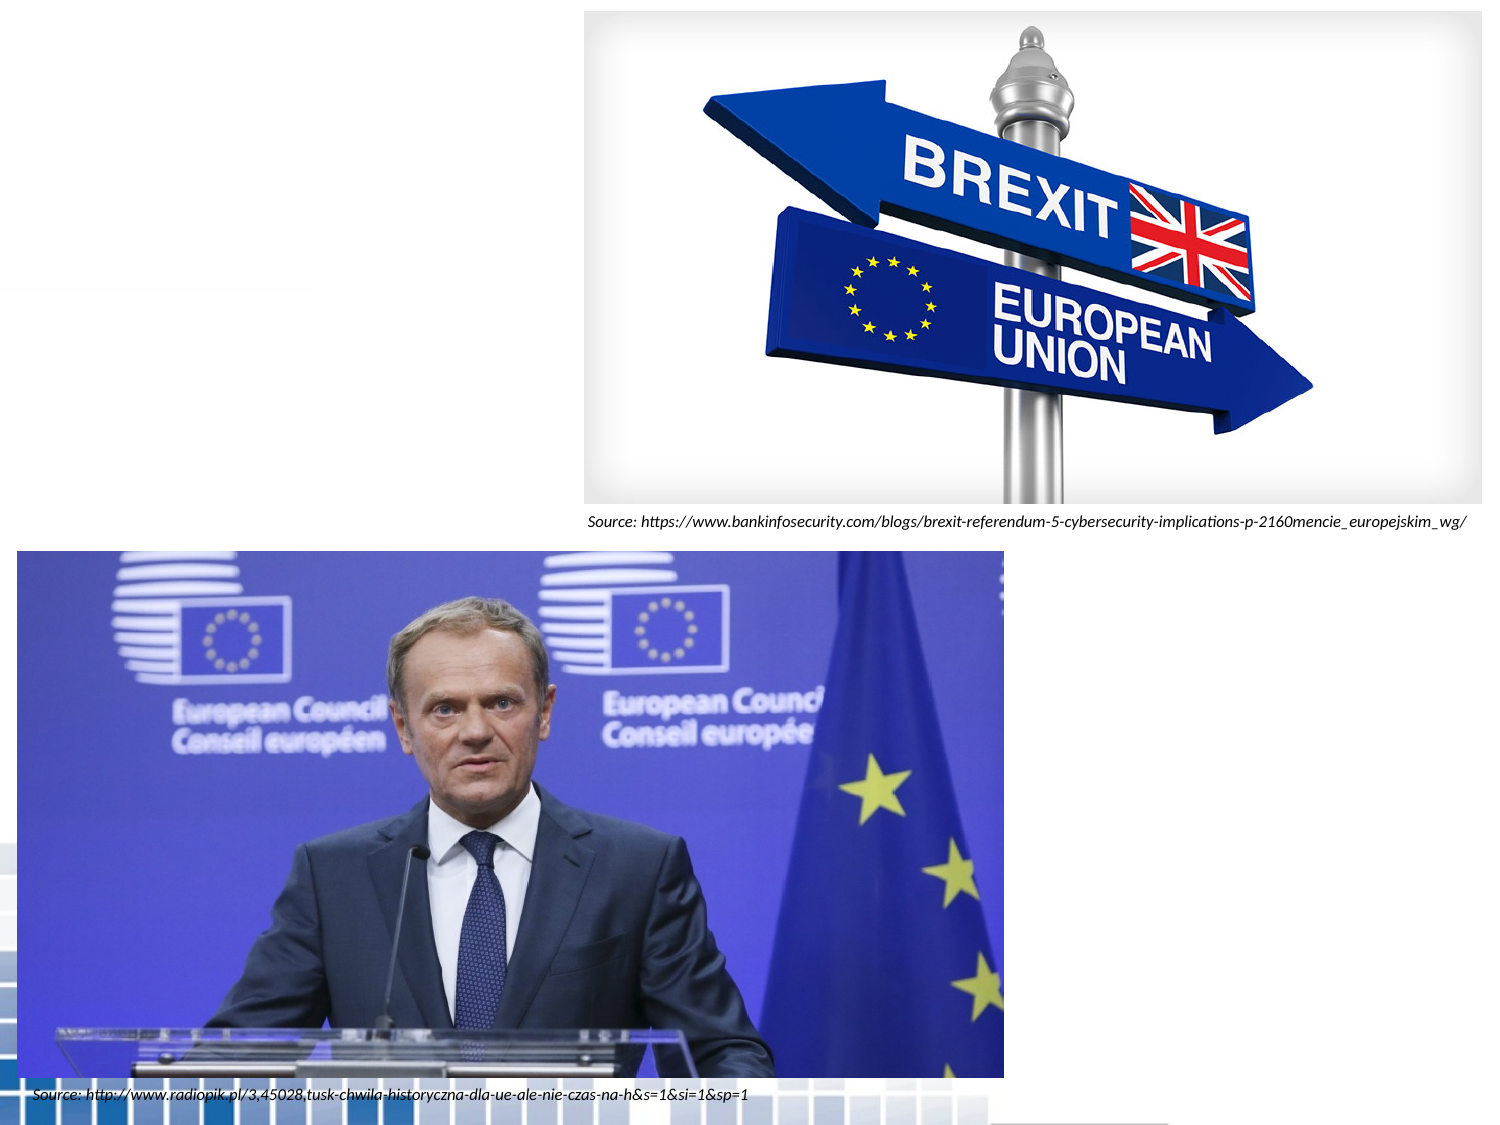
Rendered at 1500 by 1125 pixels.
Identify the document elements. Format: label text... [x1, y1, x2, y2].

text_box [25, 0, 1035, 288]
text_box Source: https://www.bankinfosecurity.com/blogs/brexit-referendum-5-cybersecurity-implications-p-2160mencie_europejskim_wg/ [572, 503, 1500, 539]
picture [0, 0, 1500, 1125]
text_box Source: http://www.radiopik.pl/3,45028,tusk-chwila-historyczna-dla-ue-ale-nie-czas-na-h&s=1&si=1&sp=1 [17, 1084, 789, 1125]
